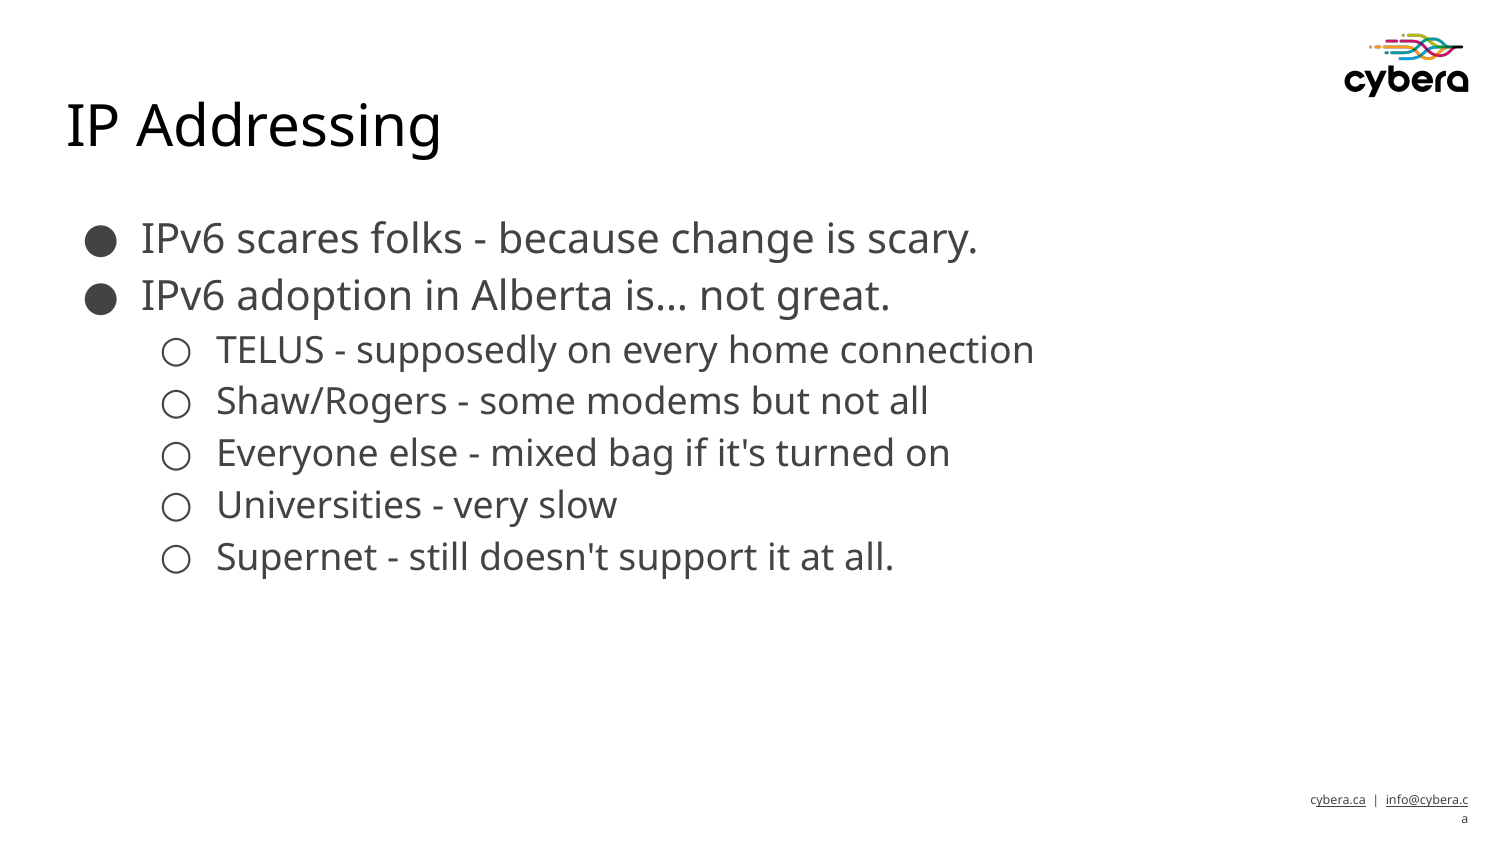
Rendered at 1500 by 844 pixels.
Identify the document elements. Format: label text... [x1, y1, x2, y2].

picture [1344, 33, 1469, 98]
list IPv6 scares folks - because change is scary. IPv6 adoption in Alberta is… not great. TELUS - supposedly on every home connection Shaw/Rogers - some modems but not all Everyone else - mixed bag if it's turned on Universities - very slow Supernet - still doesn't support it at all. [51, 189, 1451, 750]
title IP Addressing [51, 72, 1314, 167]
